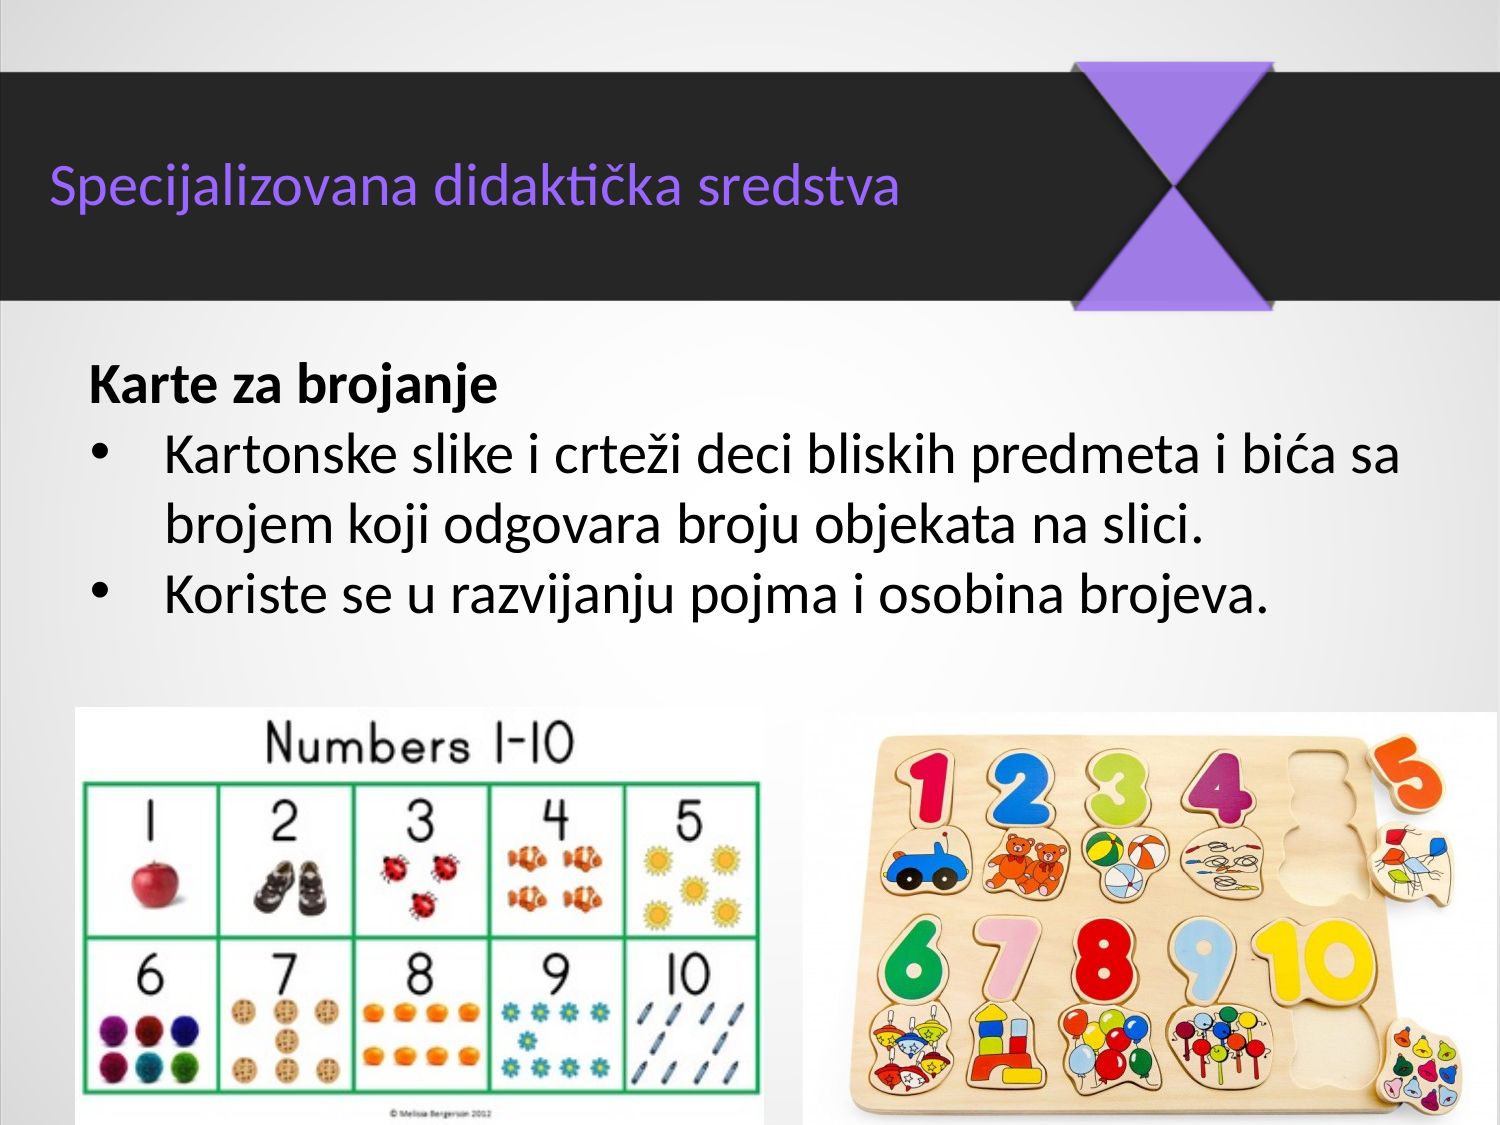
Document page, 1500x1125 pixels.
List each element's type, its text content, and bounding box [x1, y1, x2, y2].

picture [0, 0, 1500, 1125]
text_box Karte za brojanje Kartonske slike i crteži deci bliskih predmeta i bića sa brojem koji odgovara broju objekata na slici. Koriste se u razvijanju pojma i osobina brojeva. [75, 337, 1469, 633]
text_box Specijalizovana didaktičkа sredstva [31, 137, 920, 243]
